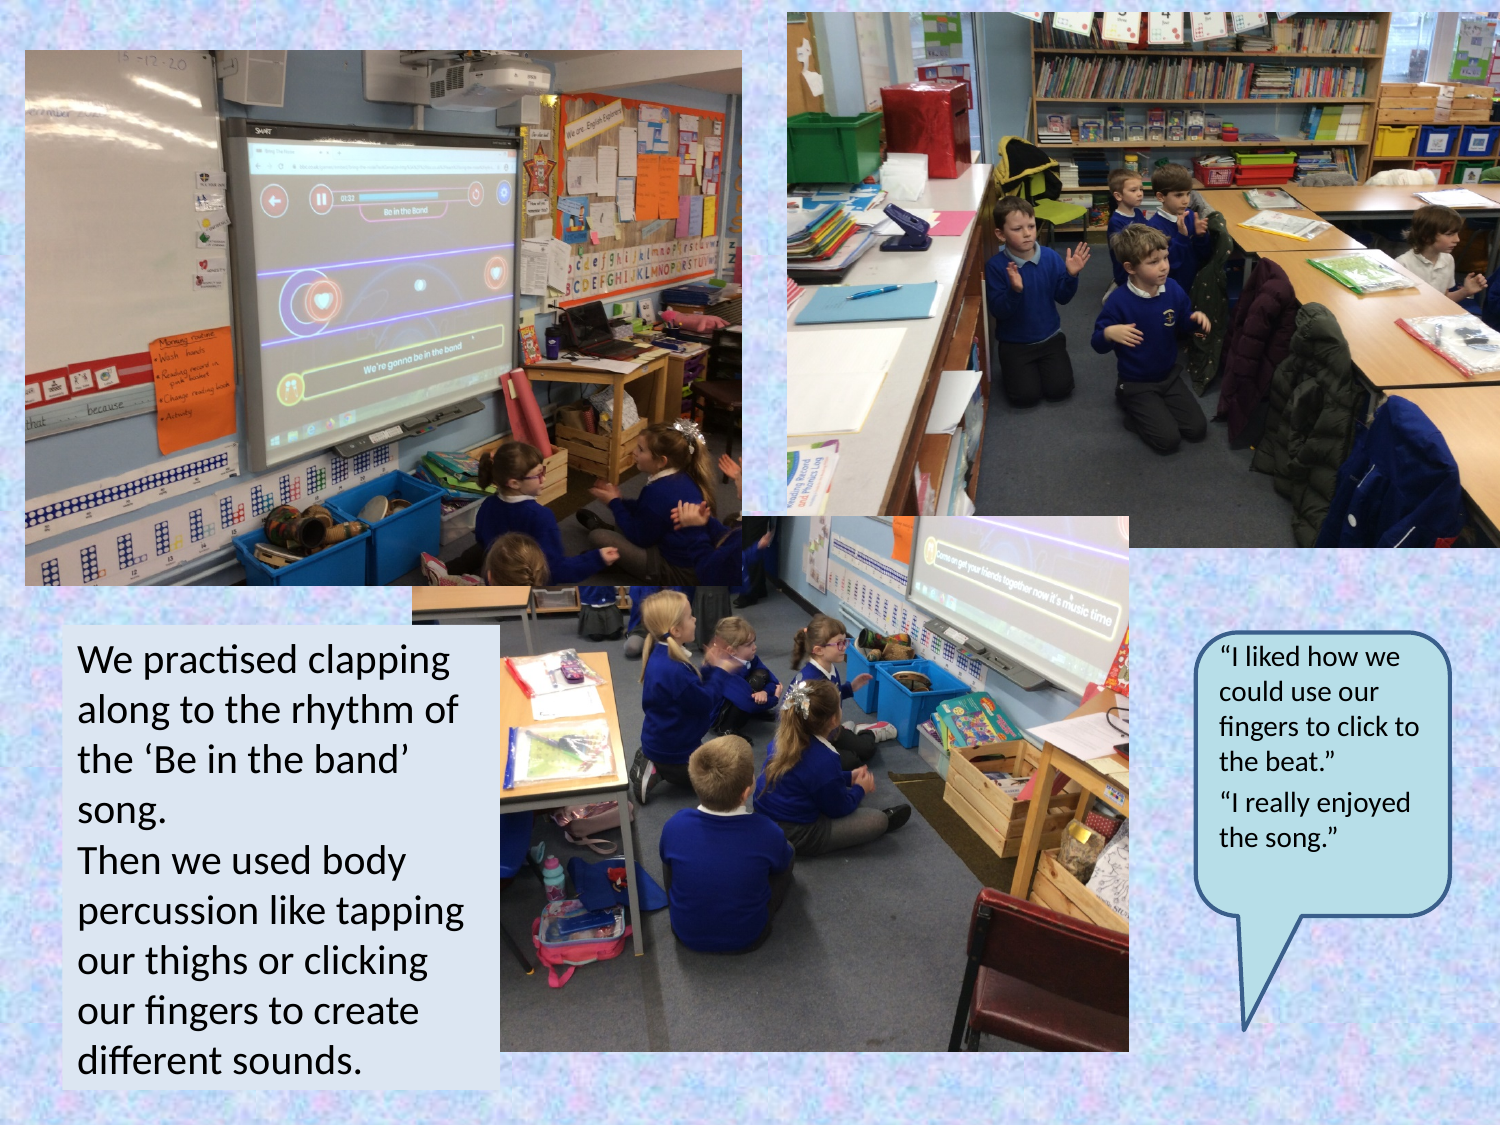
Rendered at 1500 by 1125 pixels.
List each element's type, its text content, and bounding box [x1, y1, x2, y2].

text_box We practised clapping along to the rhythm of the ‘Be in the band’ song. Then we used body percussion like tapping our thighs or clicking our fingers to create different sounds. [62, 624, 500, 1090]
text_box [1193, 646, 1453, 1033]
list “I liked how we could use our fingers to click to the beat.” “I really enjoyed the song.” [1204, 629, 1442, 879]
picture [0, 0, 1500, 1125]
